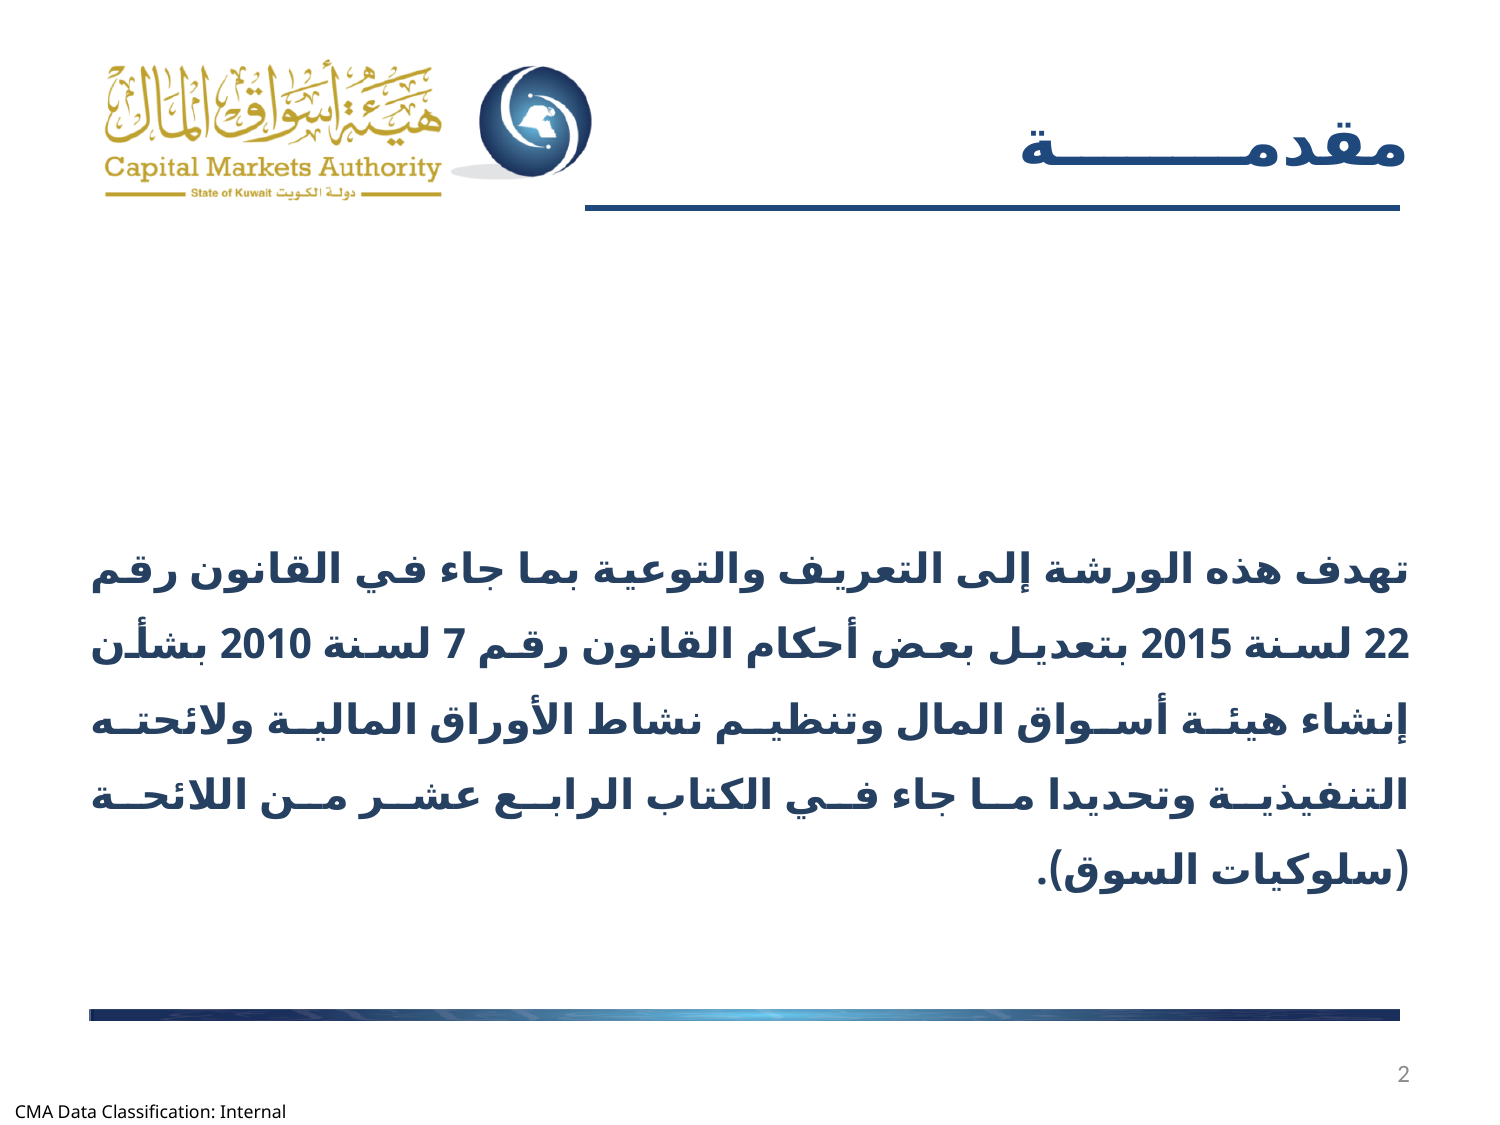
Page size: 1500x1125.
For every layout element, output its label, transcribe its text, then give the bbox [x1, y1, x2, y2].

slide_number 2 [1074, 1042, 1425, 1103]
title مقدمــــــــة [460, 45, 1425, 233]
picture [87, 54, 608, 205]
list تهدف هذه الورشة إلى التعريف والتوعية بما جاء في القانون رقم 22 لسنة 2015 بتعديل بعض أحكام القانون رقم 7 لسنة 2010 بشأن إنشاء هيئة أسواق المال وتنظيم نشاط الأوراق المالية ولائحته التنفيذية وتحديدا ما جاء في الكتاب الرابع عشر من اللائحة (سلوكيات السوق). [75, 262, 1425, 1005]
picture [87, 1009, 1401, 1021]
